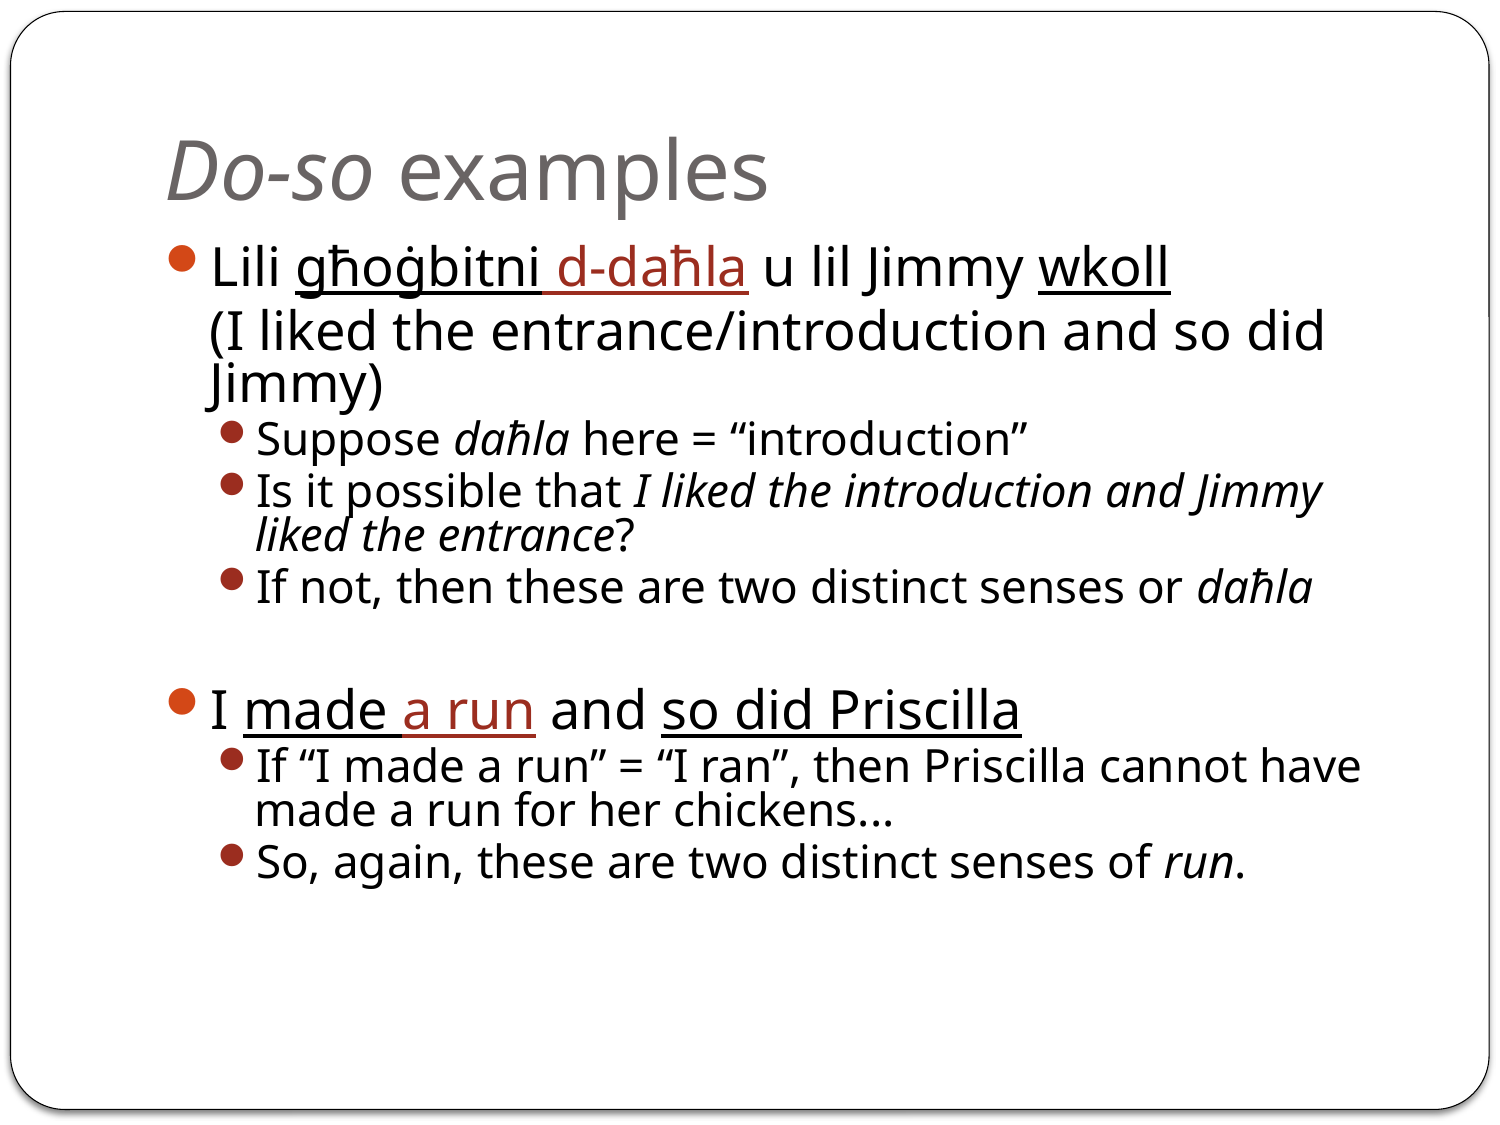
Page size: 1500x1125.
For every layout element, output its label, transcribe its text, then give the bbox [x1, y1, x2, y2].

list Lili għoġbitni d-daħla u lil Jimmy wkoll (I liked the entrance/introduction and so did Jimmy) Suppose daħla here = “introduction” Is it possible that I liked the introduction and Jimmy liked the entrance? If not, then these are two distinct senses or daħla I made a run and so did Priscilla If “I made a run” = “I ran”, then Priscilla cannot have made a run for her chickens... So, again, these are two distinct senses of run. [150, 237, 1425, 988]
title Do-so examples [150, 45, 1425, 233]
